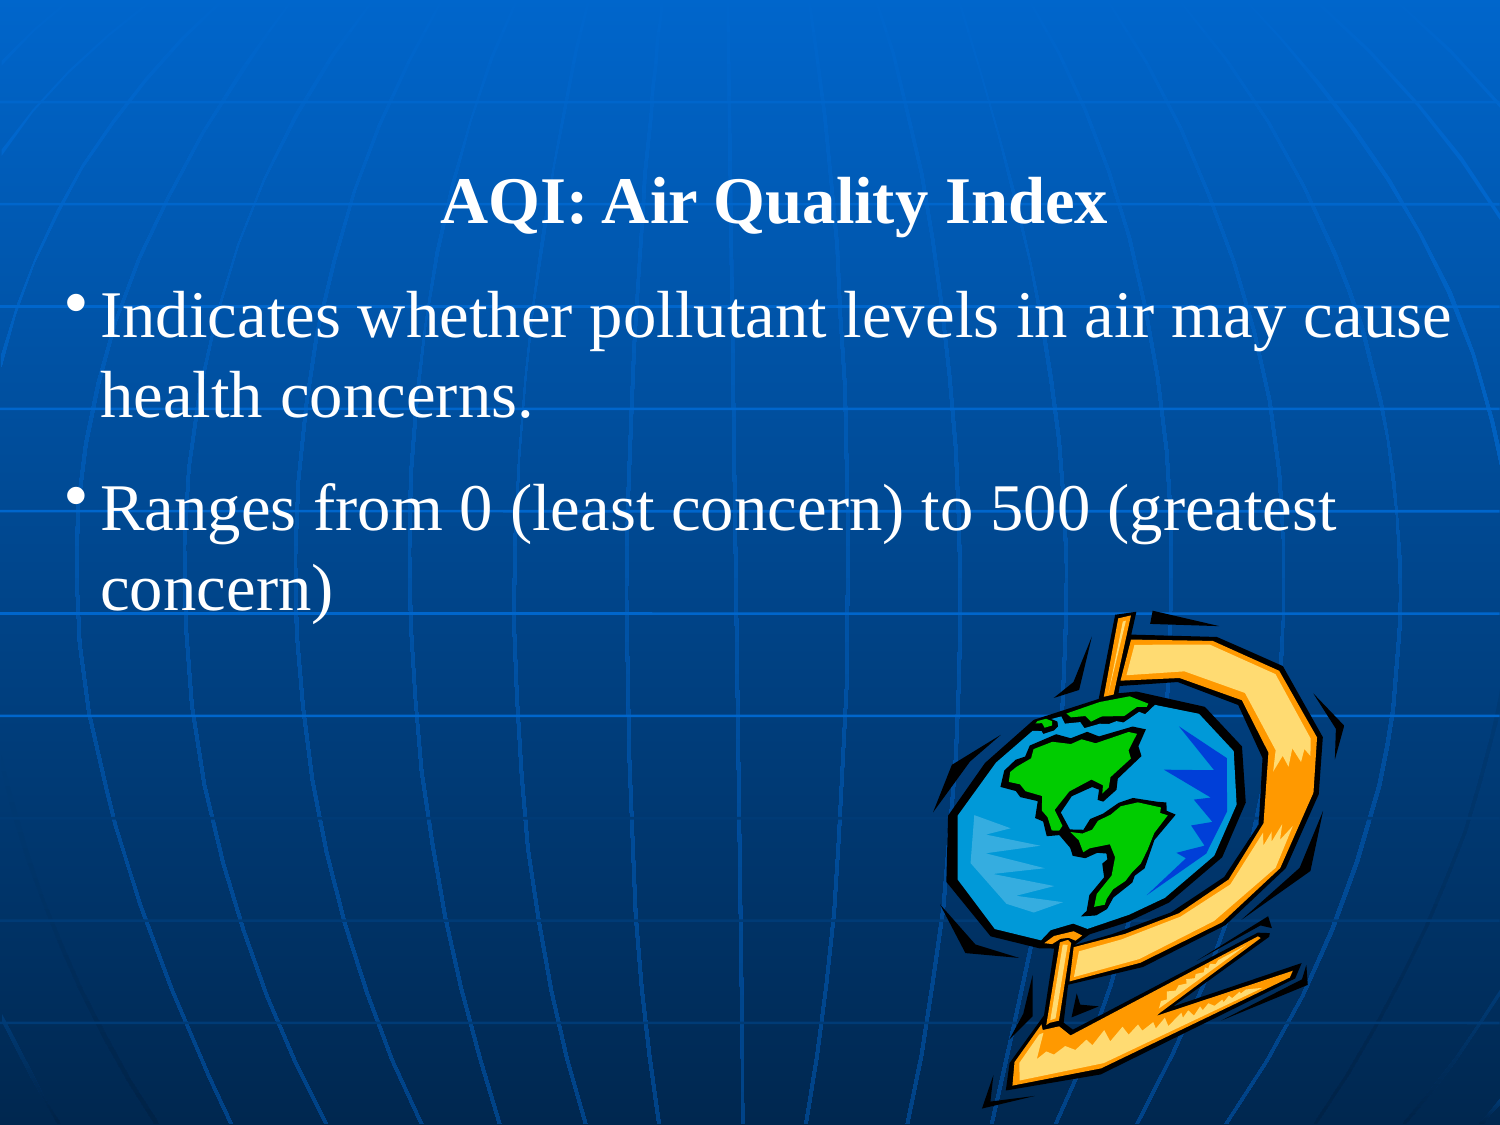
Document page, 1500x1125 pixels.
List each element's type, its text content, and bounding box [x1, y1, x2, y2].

text_box AQI: Air Quality Index Indicates whether pollutant levels in air may cause health concerns. Ranges from 0 (least concern) to 500 (greatest concern) [50, 149, 1500, 632]
picture [874, 637, 1376, 1055]
